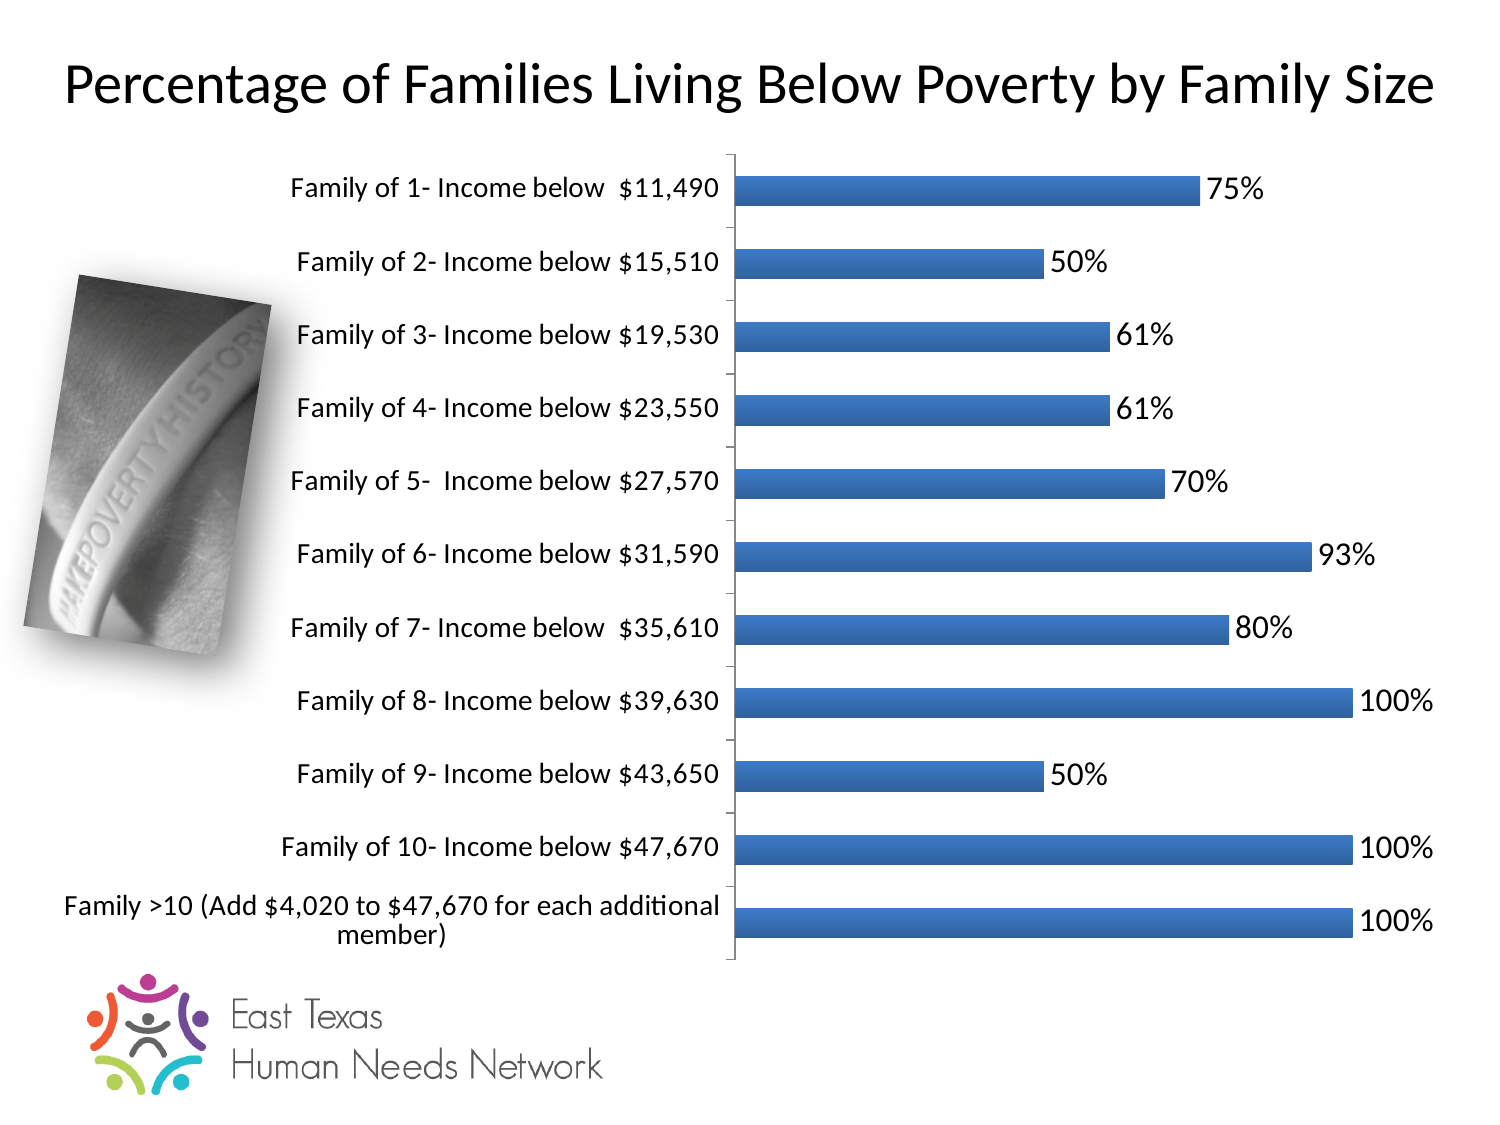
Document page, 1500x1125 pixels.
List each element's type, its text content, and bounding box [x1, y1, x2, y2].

picture [0, 367, 326, 564]
chart [0, 112, 1500, 963]
text_box Percentage of Families Living Below Poverty by Family Size [24, 37, 1475, 110]
picture [87, 974, 604, 1096]
